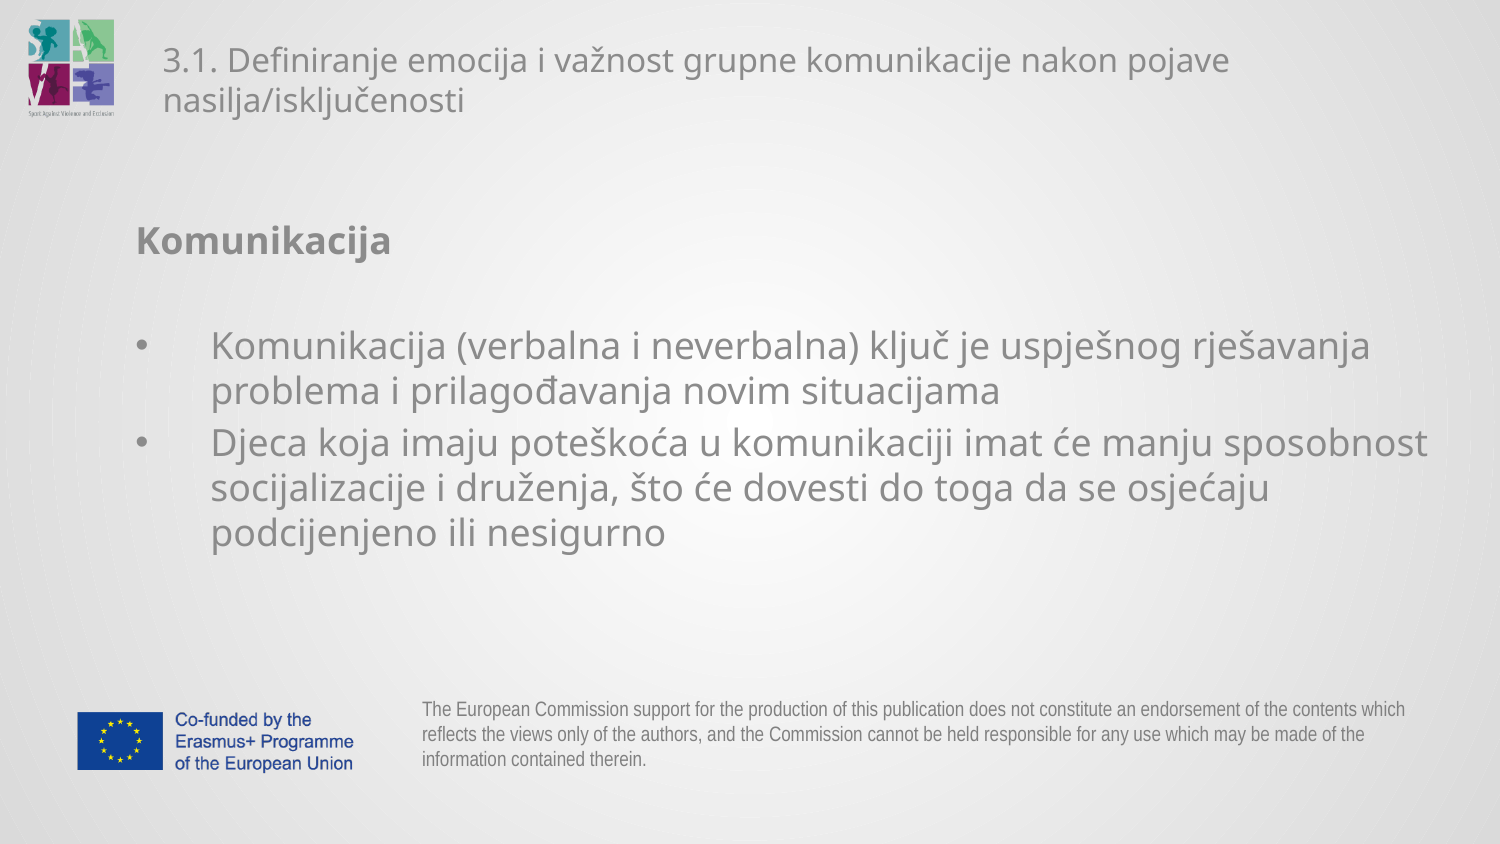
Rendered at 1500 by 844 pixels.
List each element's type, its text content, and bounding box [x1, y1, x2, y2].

picture [0, 0, 142, 142]
text_box [117, 246, 1465, 680]
picture [61, 695, 375, 786]
text_box Komunikacija Komunikacija (verbalna i neverbalna) ključ je uspješnog rješavanja problema i prilagođavanja novim situacijama Djeca koja imaju poteškoća u komunikaciji imat će manju sposobnost socijalizacije i druženja, što će dovesti do toga da se osjećaju podcijenjeno ili nesigurno [120, 209, 1468, 643]
subtitle 3.1. Definiranje emocija i važnost grupne komunikacije nakon pojave nasilja/isključenosti [147, 32, 1400, 132]
text_box The European Commission support for the production of this publication does not constitute an endorsement of the contents which reflects the views only of the authors, and the Commission cannot be held responsi­ble for any use which may be made of the information contained therein. [407, 688, 1447, 778]
